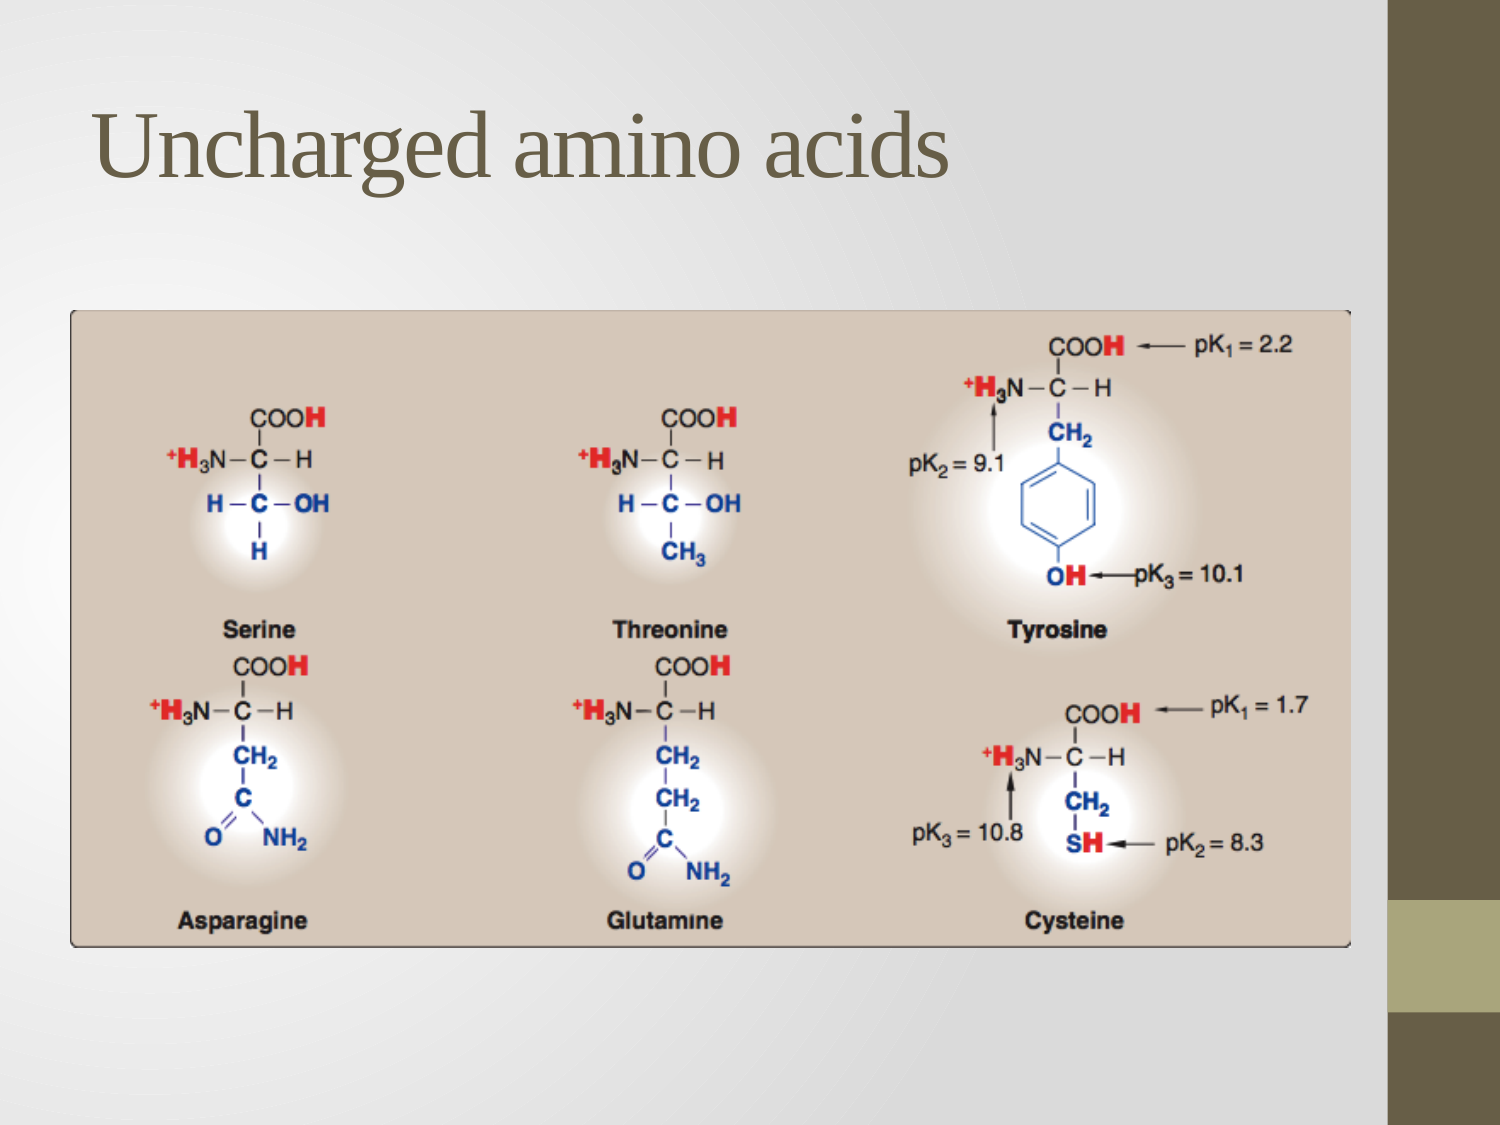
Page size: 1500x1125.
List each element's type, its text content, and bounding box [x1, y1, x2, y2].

title Uncharged amino acids [75, 45, 1325, 233]
picture [69, 309, 1352, 949]
